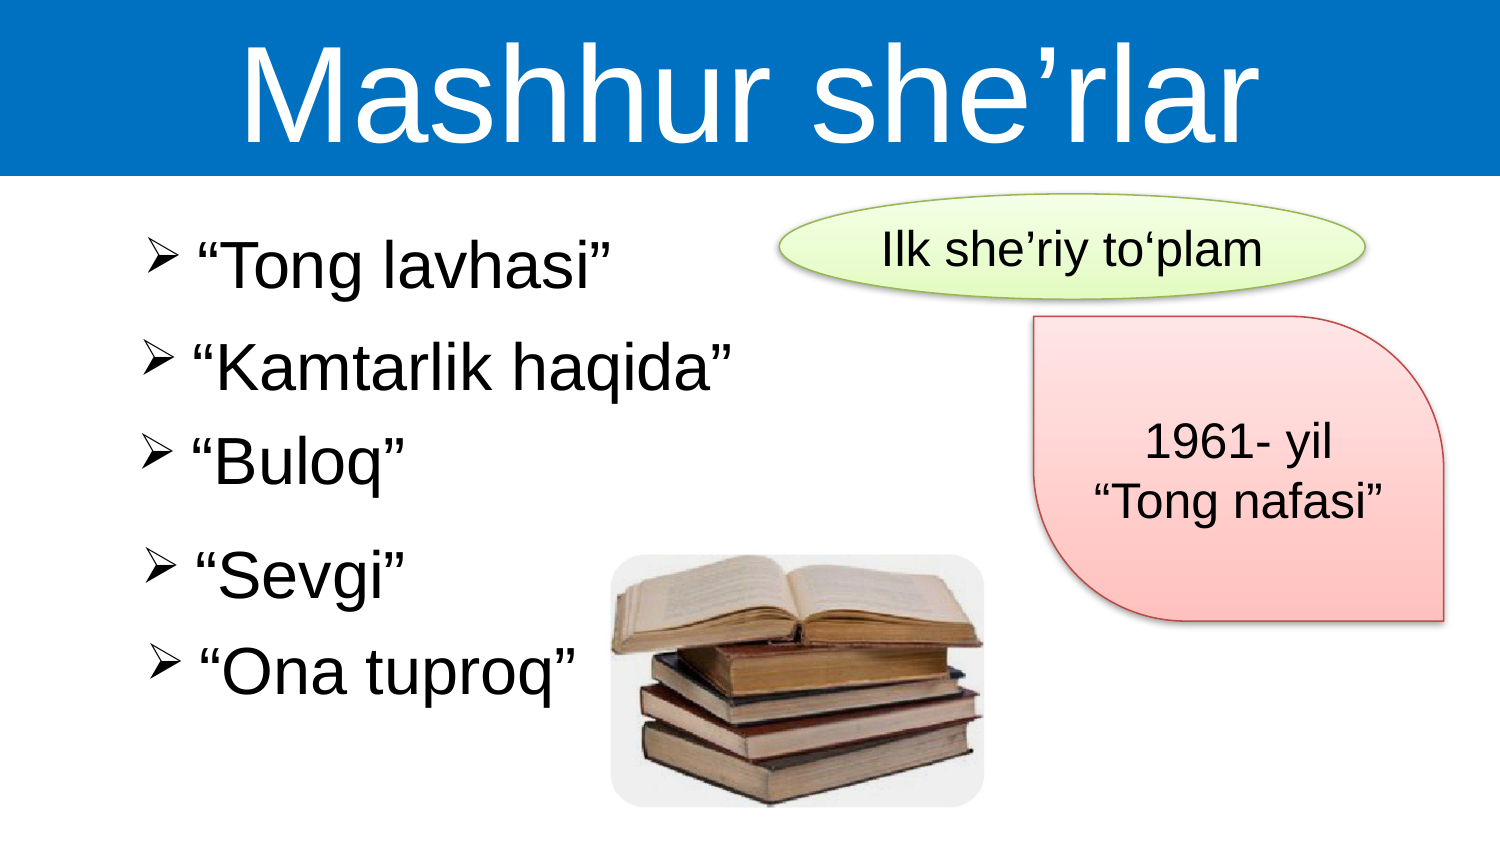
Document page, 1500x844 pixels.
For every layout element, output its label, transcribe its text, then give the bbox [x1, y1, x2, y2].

text_box “Ona tuproq” [131, 620, 592, 715]
text_box “Tong lavhasi” [128, 214, 668, 309]
text_box “Kamtarlik haqida” [124, 316, 749, 412]
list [604, 538, 992, 809]
title Mashhur she’rlar [0, 0, 1500, 176]
text_box “Sevgi” [126, 524, 422, 620]
text_box 1961- yil “Tong nafasi” [1032, 315, 1445, 622]
text_box Ilk she’riy to‘plam [778, 193, 1366, 301]
text_box “Buloq” [122, 410, 421, 505]
